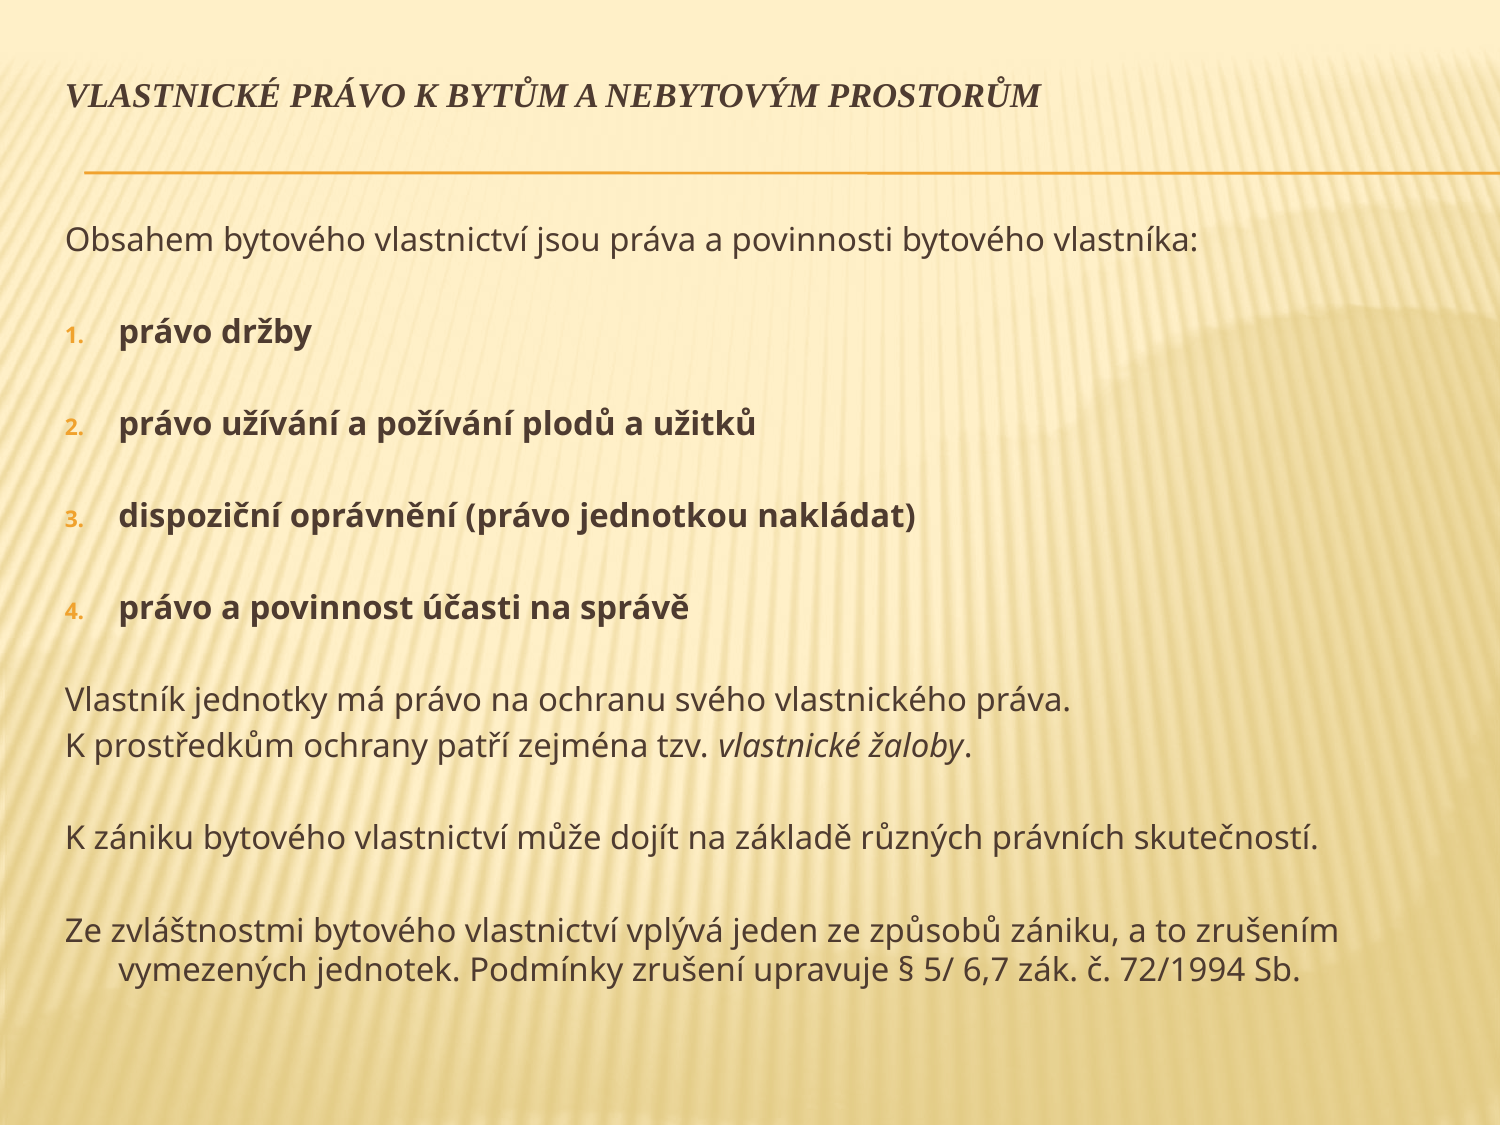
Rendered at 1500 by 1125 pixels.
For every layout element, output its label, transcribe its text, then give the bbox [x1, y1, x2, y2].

title Vlastnické právo k bytům a nebytovým prostorům [50, 23, 1475, 164]
list Obsahem bytového vlastnictví jsou práva a povinnosti bytového vlastníka: právo držby právo užívání a požívání plodů a užitků dispoziční oprávnění (právo jednotkou nakládat) právo a povinnost účasti na správě Vlastník jednotky má právo na ochranu svého vlastnického práva. K prostředkům ochrany patří zejména tzv. vlastnické žaloby. K zániku bytového vlastnictví může dojít na základě různých právních skutečností. Ze zvláštnostmi bytového vlastnictví vplývá jeden ze způsobů zániku, a to zrušením vymezených jednotek. Podmínky zrušení upravuje § 5/ 6,7 zák. č. 72/1994 Sb. [50, 210, 1475, 998]
